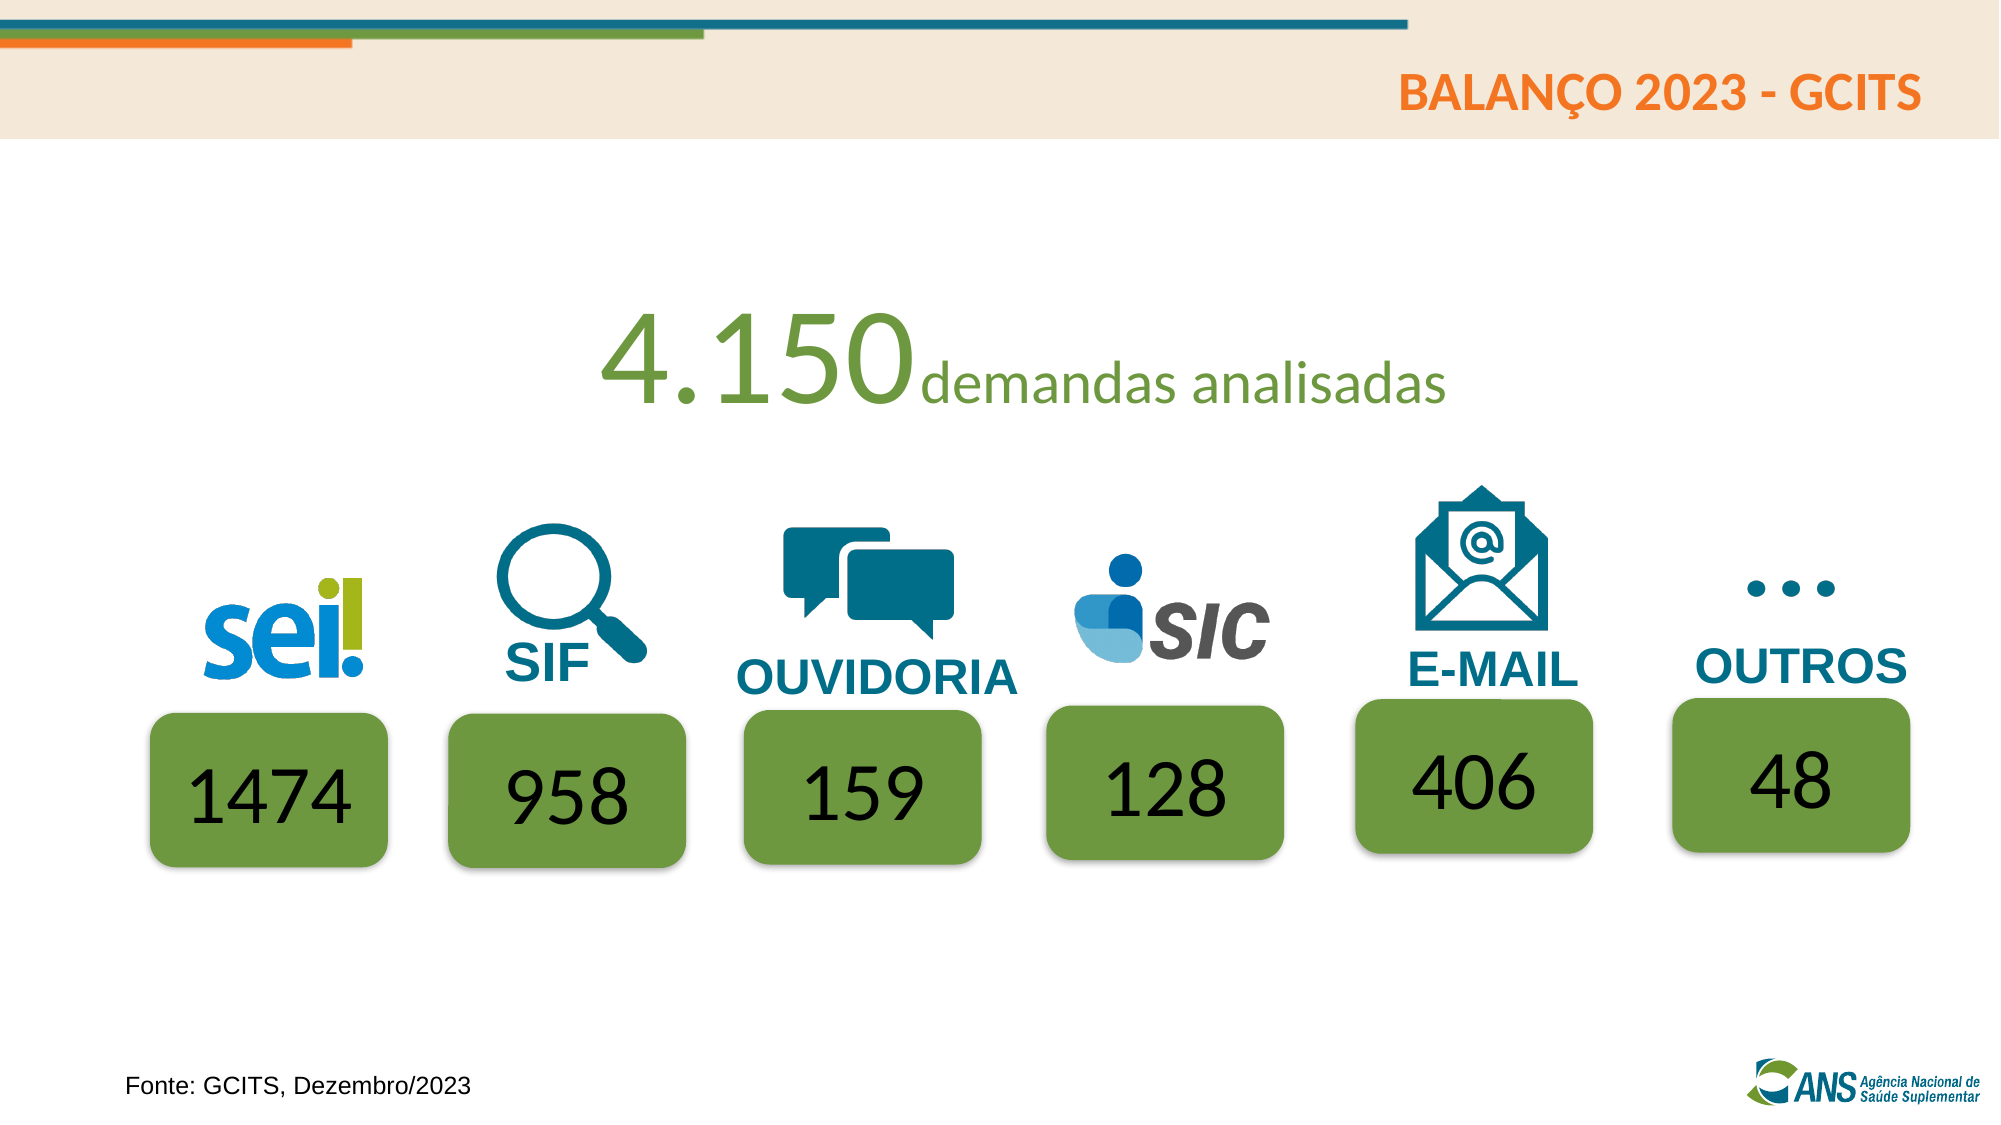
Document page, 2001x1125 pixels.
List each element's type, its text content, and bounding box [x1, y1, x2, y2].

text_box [127, 477, 1931, 869]
picture [0, 0, 1999, 139]
text_box BALANÇO 2023 - GCITS [1366, 47, 1939, 129]
text_box 4.150 demandas analisadas [585, 257, 1585, 439]
text_box Fonte: GCITS, Dezembro/2023 [110, 1061, 500, 1107]
